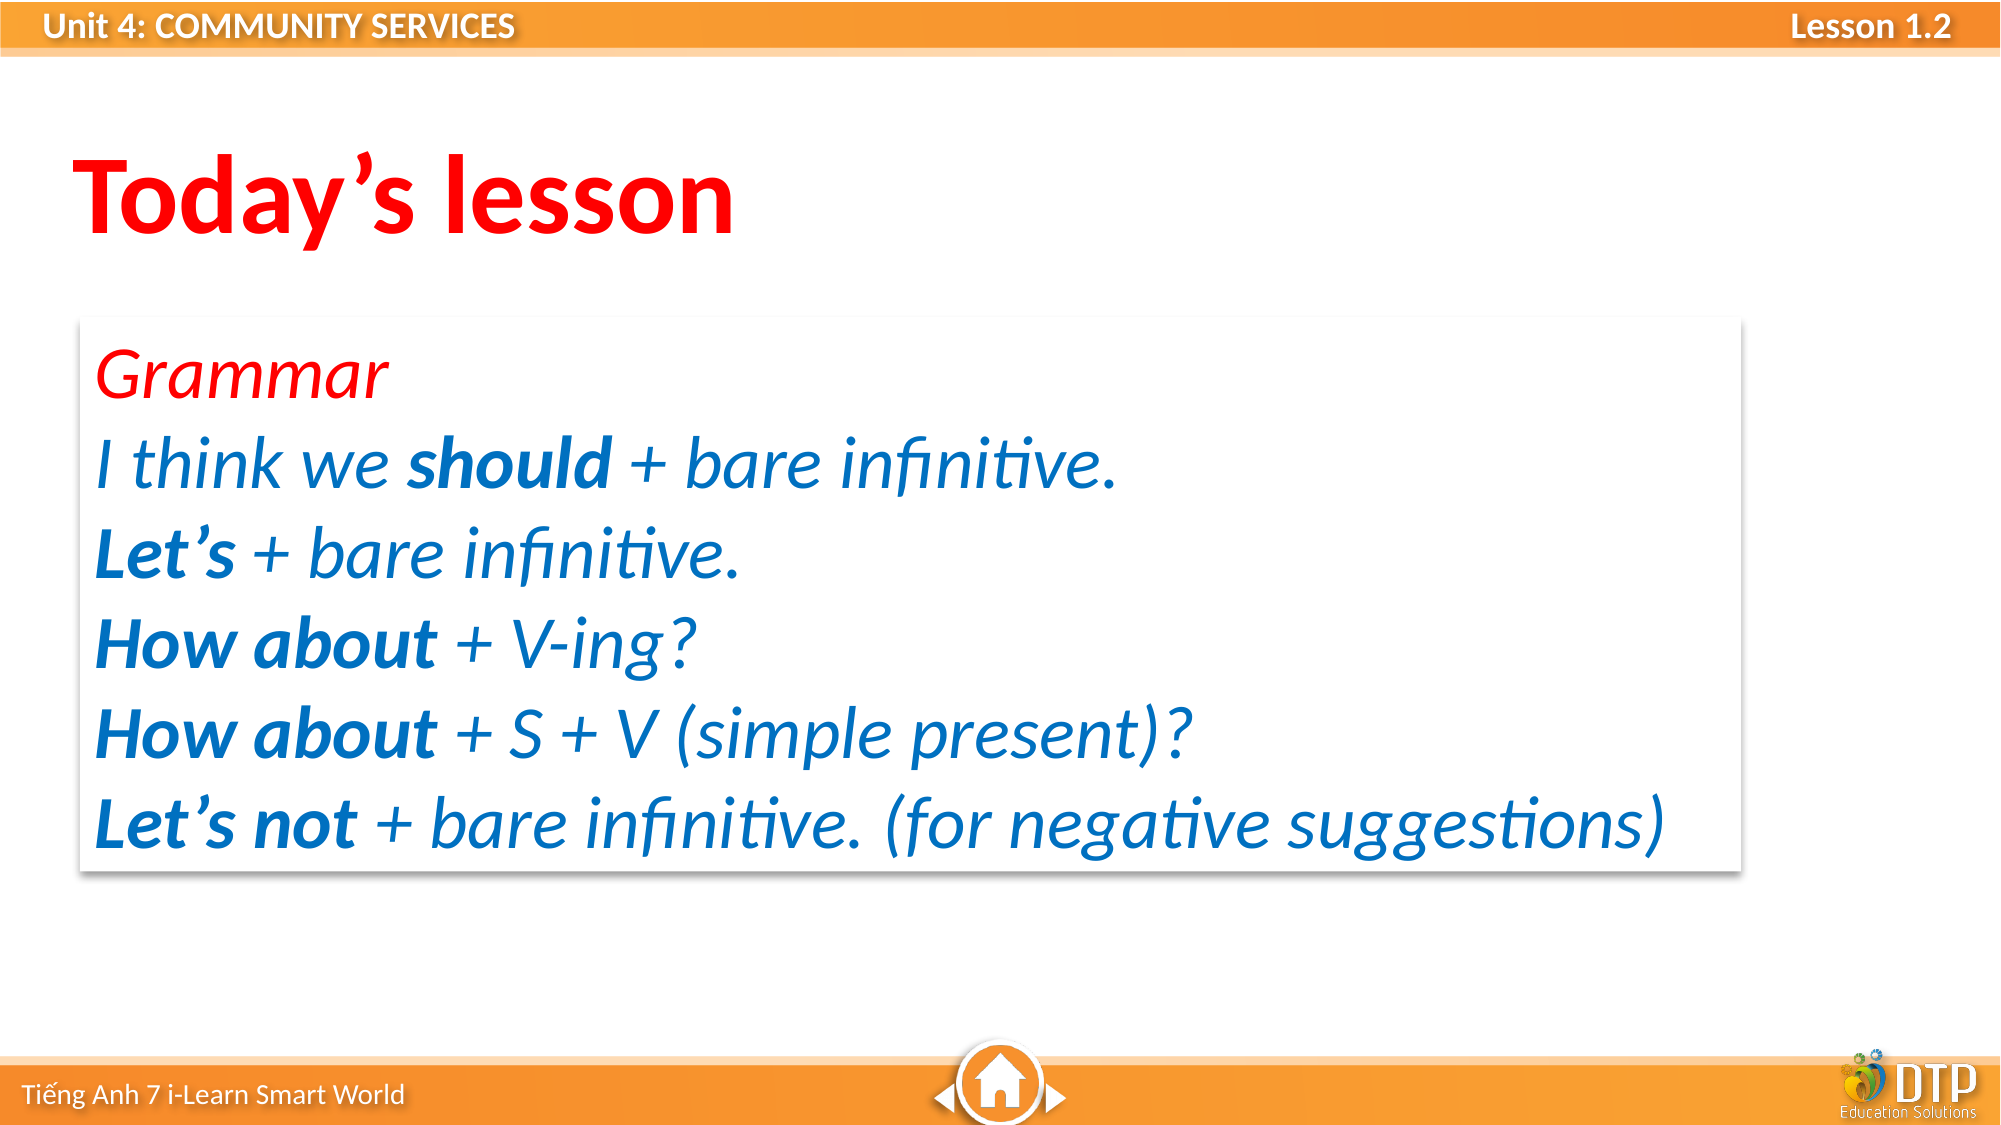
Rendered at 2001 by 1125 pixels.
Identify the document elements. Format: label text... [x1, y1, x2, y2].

text_box Today’s lesson [57, 113, 753, 264]
picture [0, 2, 2001, 1125]
text_box Grammar I think we should + bare infinitive. Let’s + bare infinitive. How about + V-ing? How about + S + V (simple present)? Let’s not + bare infinitive. (for negative suggestions) [79, 316, 1742, 872]
